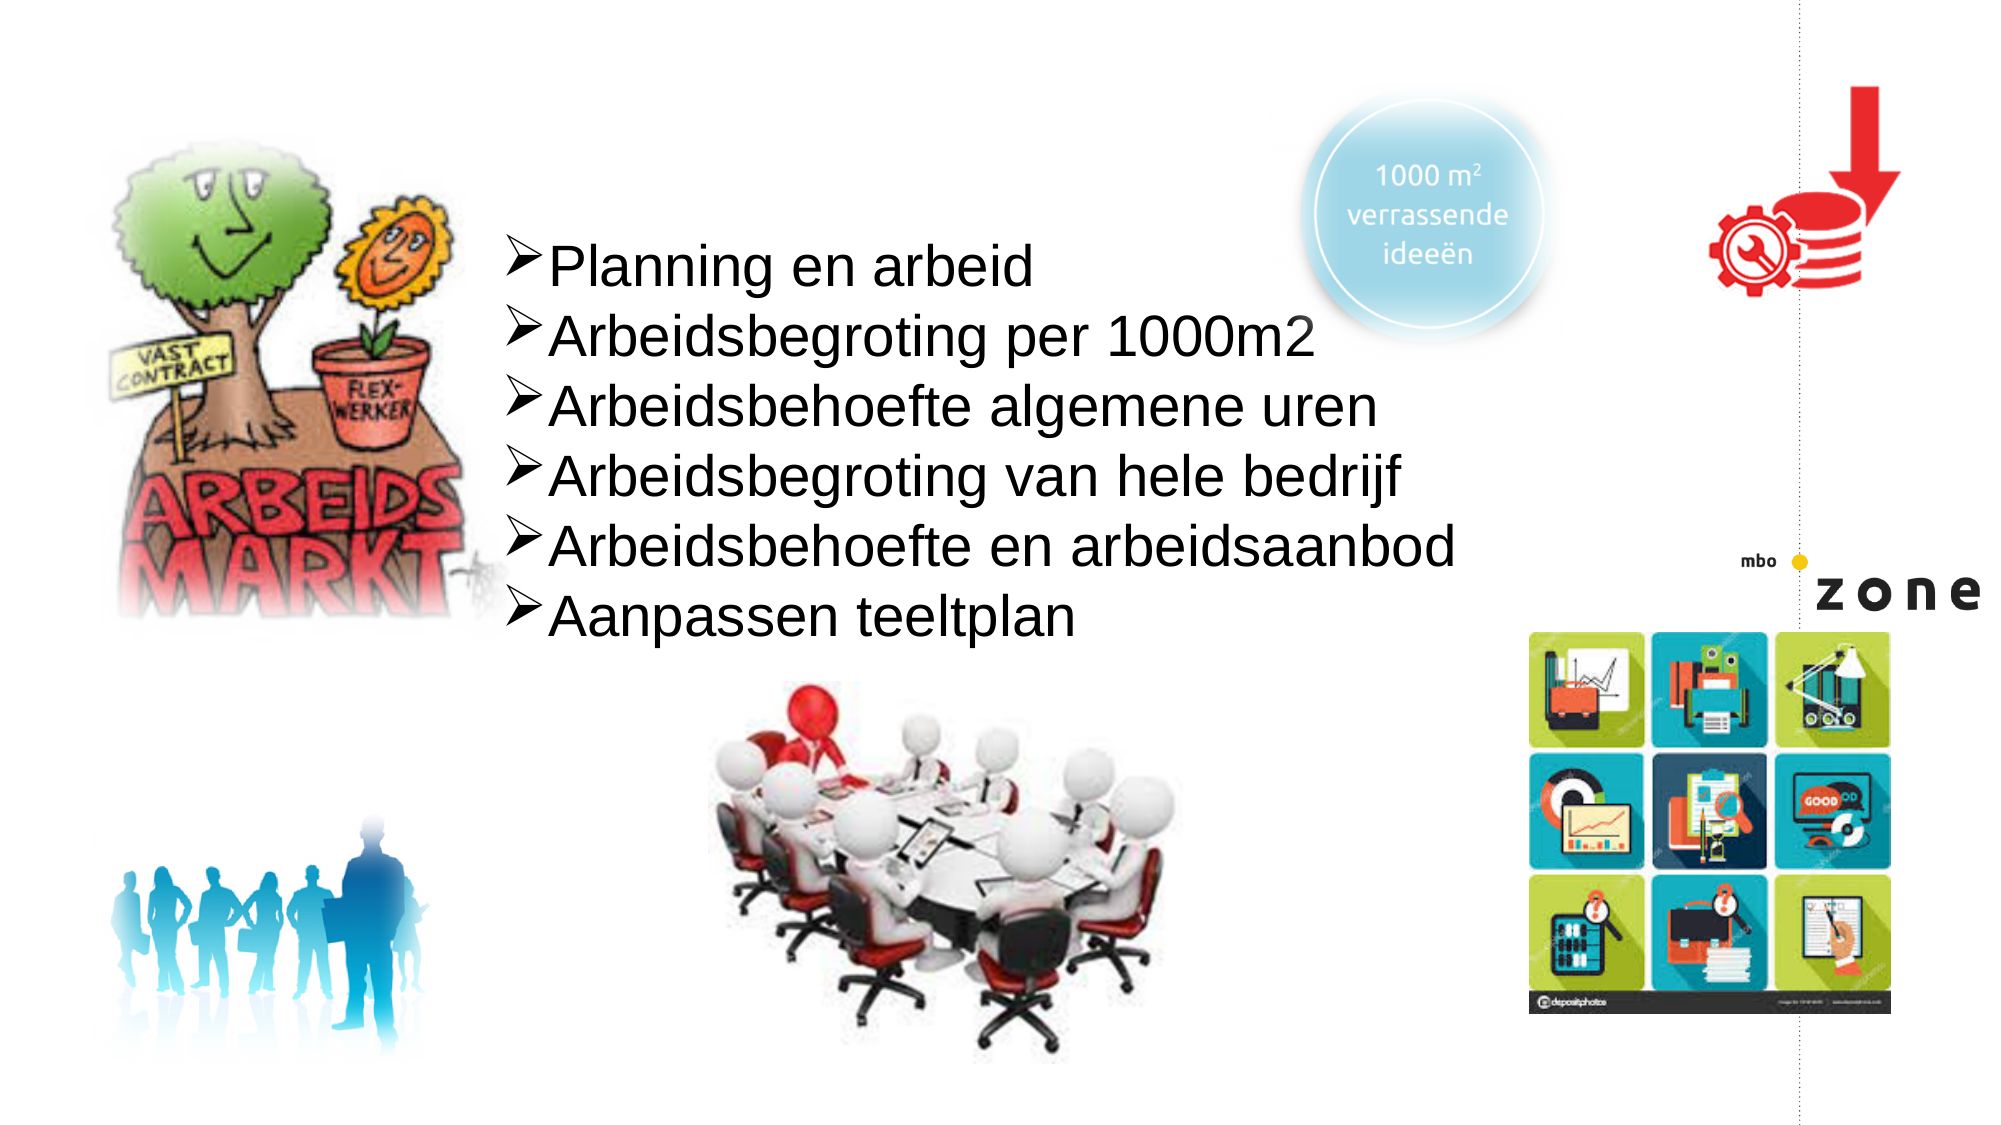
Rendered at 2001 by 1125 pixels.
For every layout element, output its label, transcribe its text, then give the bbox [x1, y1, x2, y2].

text_box Planning en arbeid Arbeidsbegroting per 1000m2 Arbeidsbehoefte algemene uren Arbeidsbegroting van hele bedrijf Arbeidsbehoefte en arbeidsaanbod Aanpassen teeltplan [486, 220, 1473, 656]
picture [1261, 79, 1571, 363]
picture [708, 681, 1183, 1064]
picture [86, 808, 449, 1064]
picture [1529, 0, 2001, 1125]
picture [79, 128, 523, 644]
